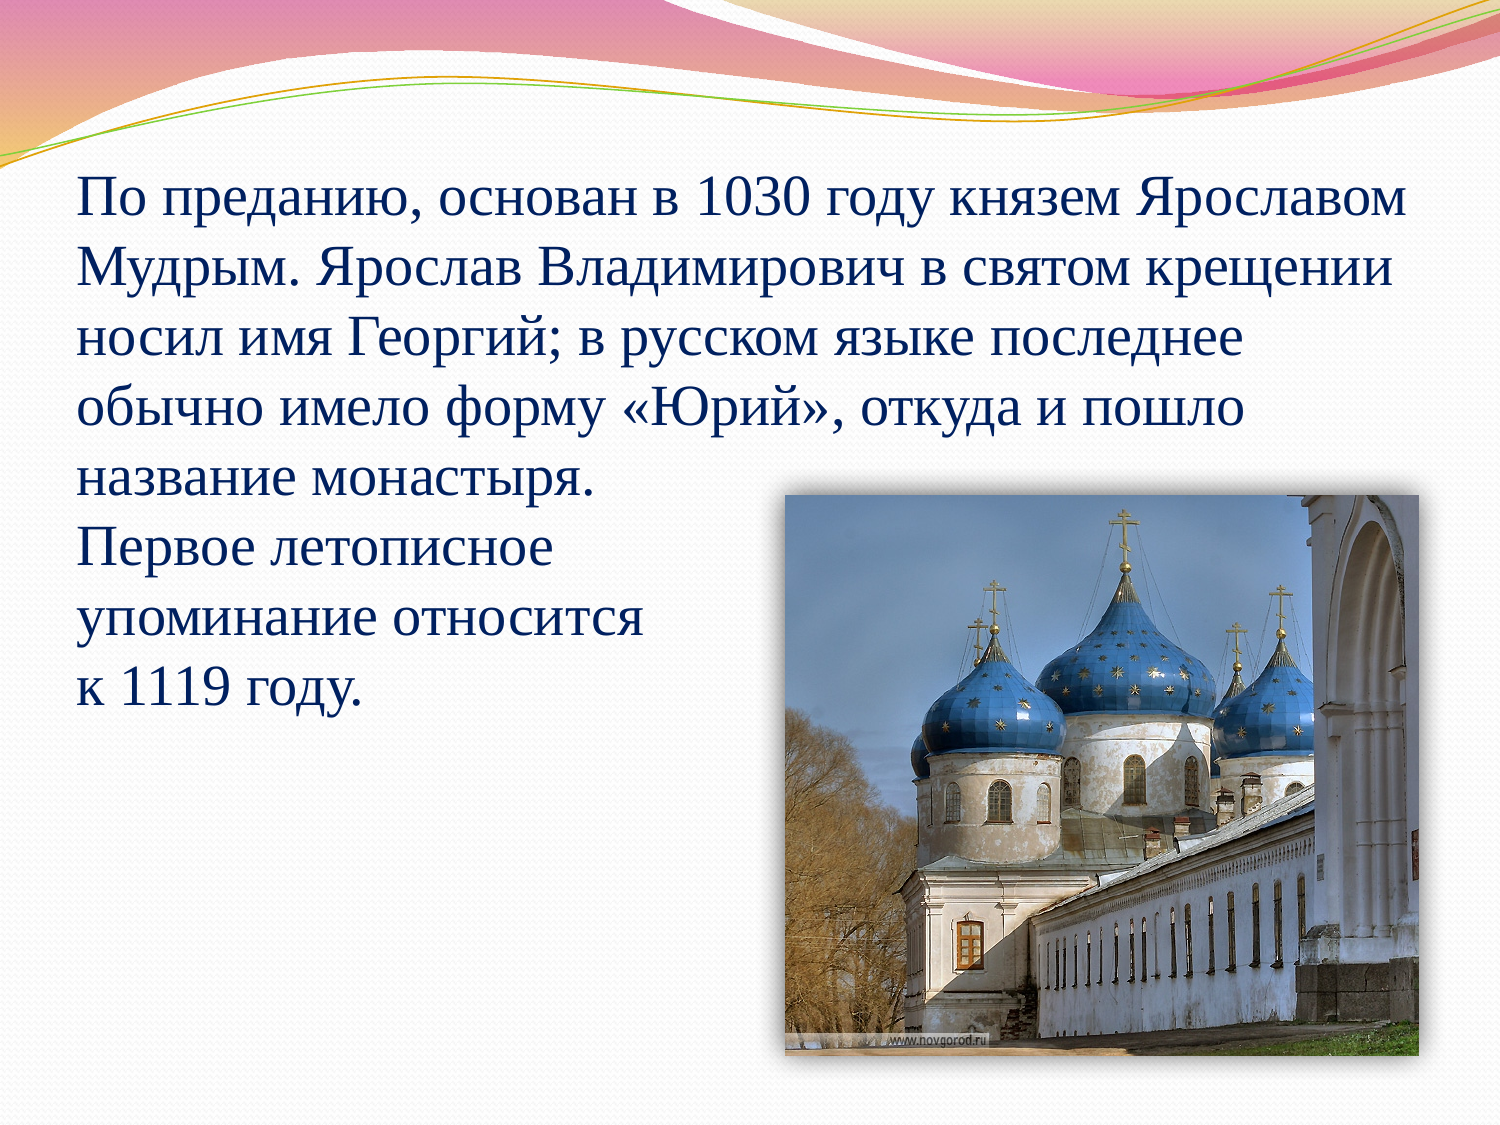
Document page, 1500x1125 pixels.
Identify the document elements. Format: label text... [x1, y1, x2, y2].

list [785, 495, 1419, 1056]
title По преданию, основан в 1030 году князем Ярославом Мудрым. Ярослав Владимирович в святом крещении носил имя Георгий; в русском языке последнее обычно имело форму «Юрий», откуда и пошло название монастыря. Первое летописное упоминание относится к 1119 году. [76, 113, 1427, 787]
